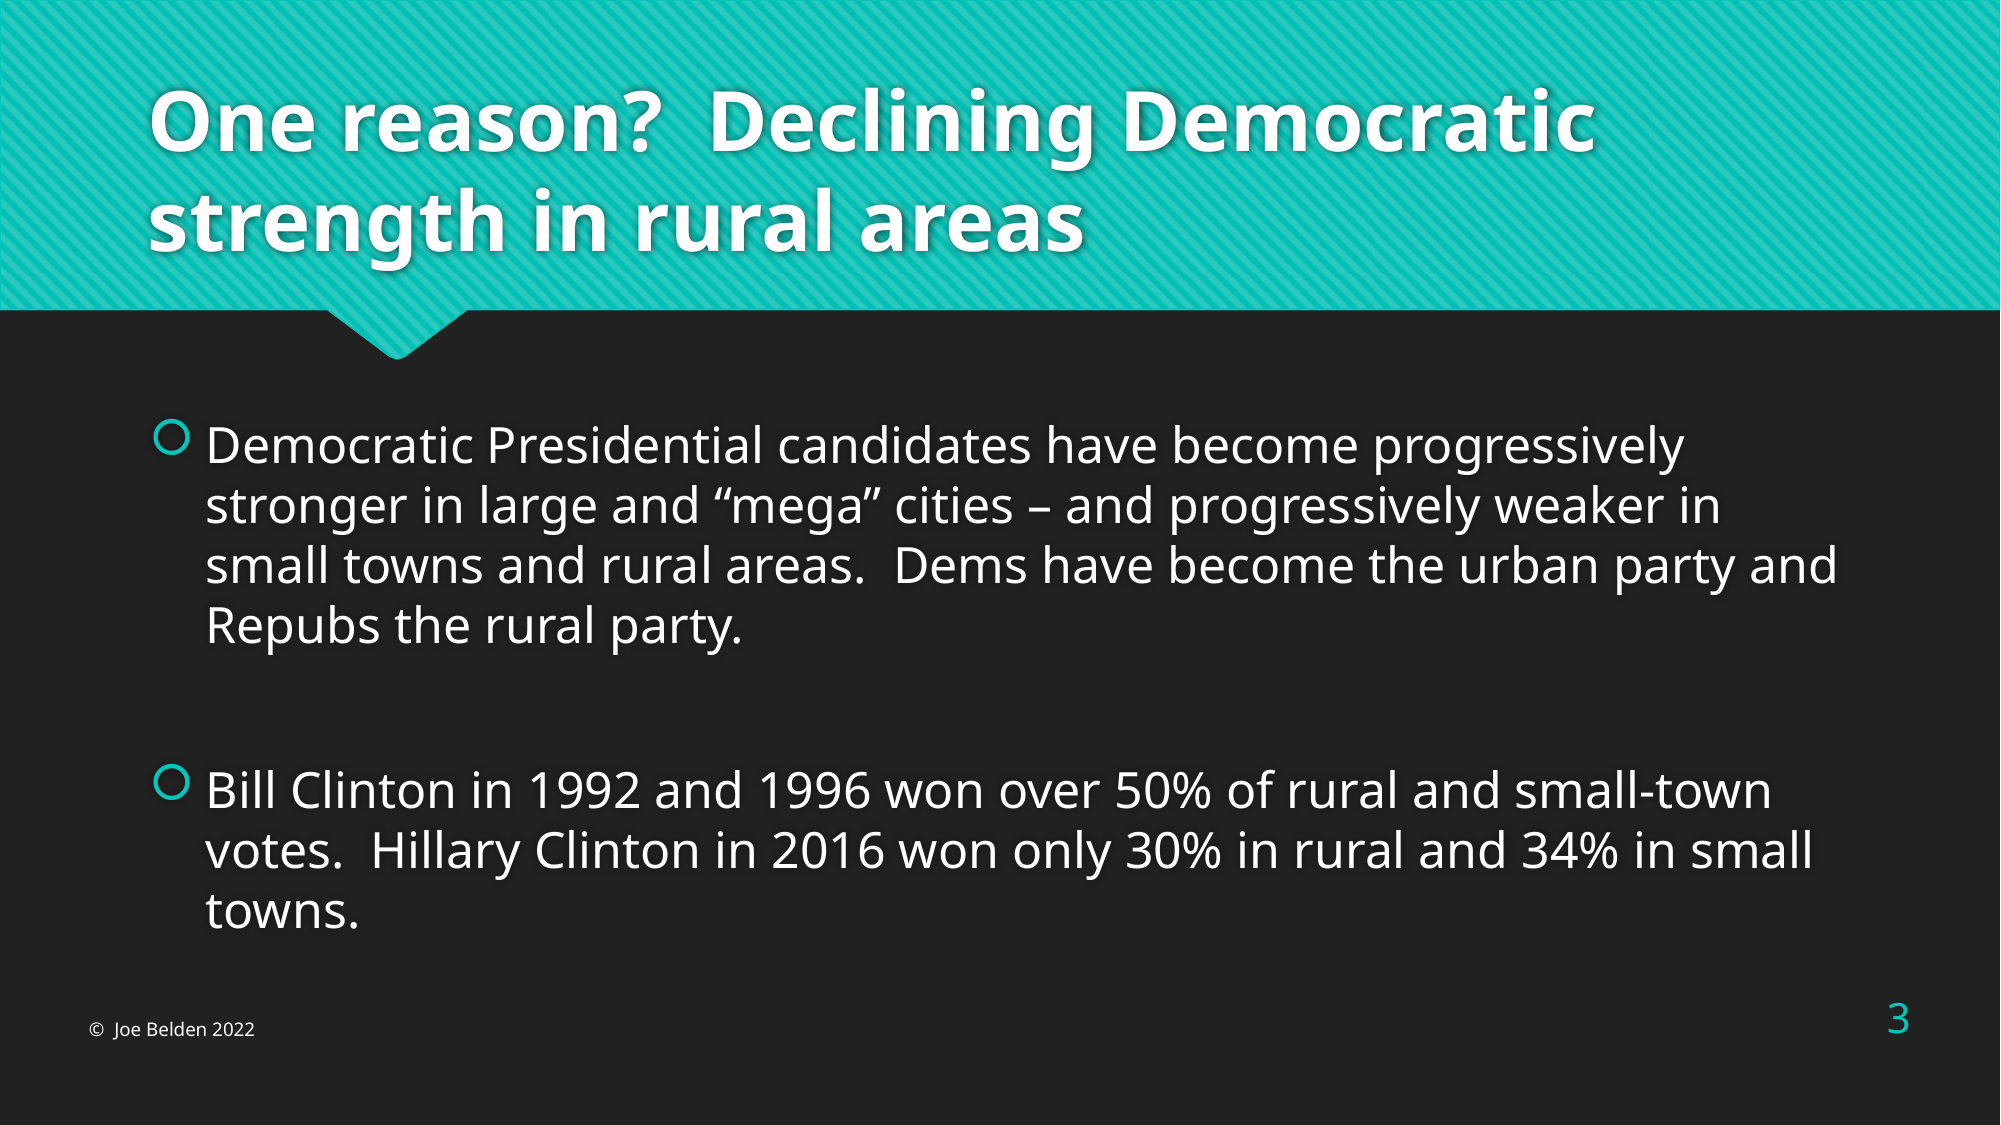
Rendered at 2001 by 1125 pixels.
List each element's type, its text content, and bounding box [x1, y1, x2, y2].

title One reason? Declining Democratic strength in rural areas [132, 73, 1868, 276]
slide_number 3 [1751, 970, 1926, 1051]
list Democratic Presidential candidates have become progressively stronger in large and “mega” cities – and progressively weaker in small towns and rural areas. Dems have become the urban party and Repubs the rural party. Bill Clinton in 1992 and 1996 won over 50% of rural and small-town votes. Hillary Clinton in 2016 won only 30% in rural and 34% in small towns. [134, 390, 1866, 962]
footer © Joe Belden 2022 [74, 991, 1493, 1051]
